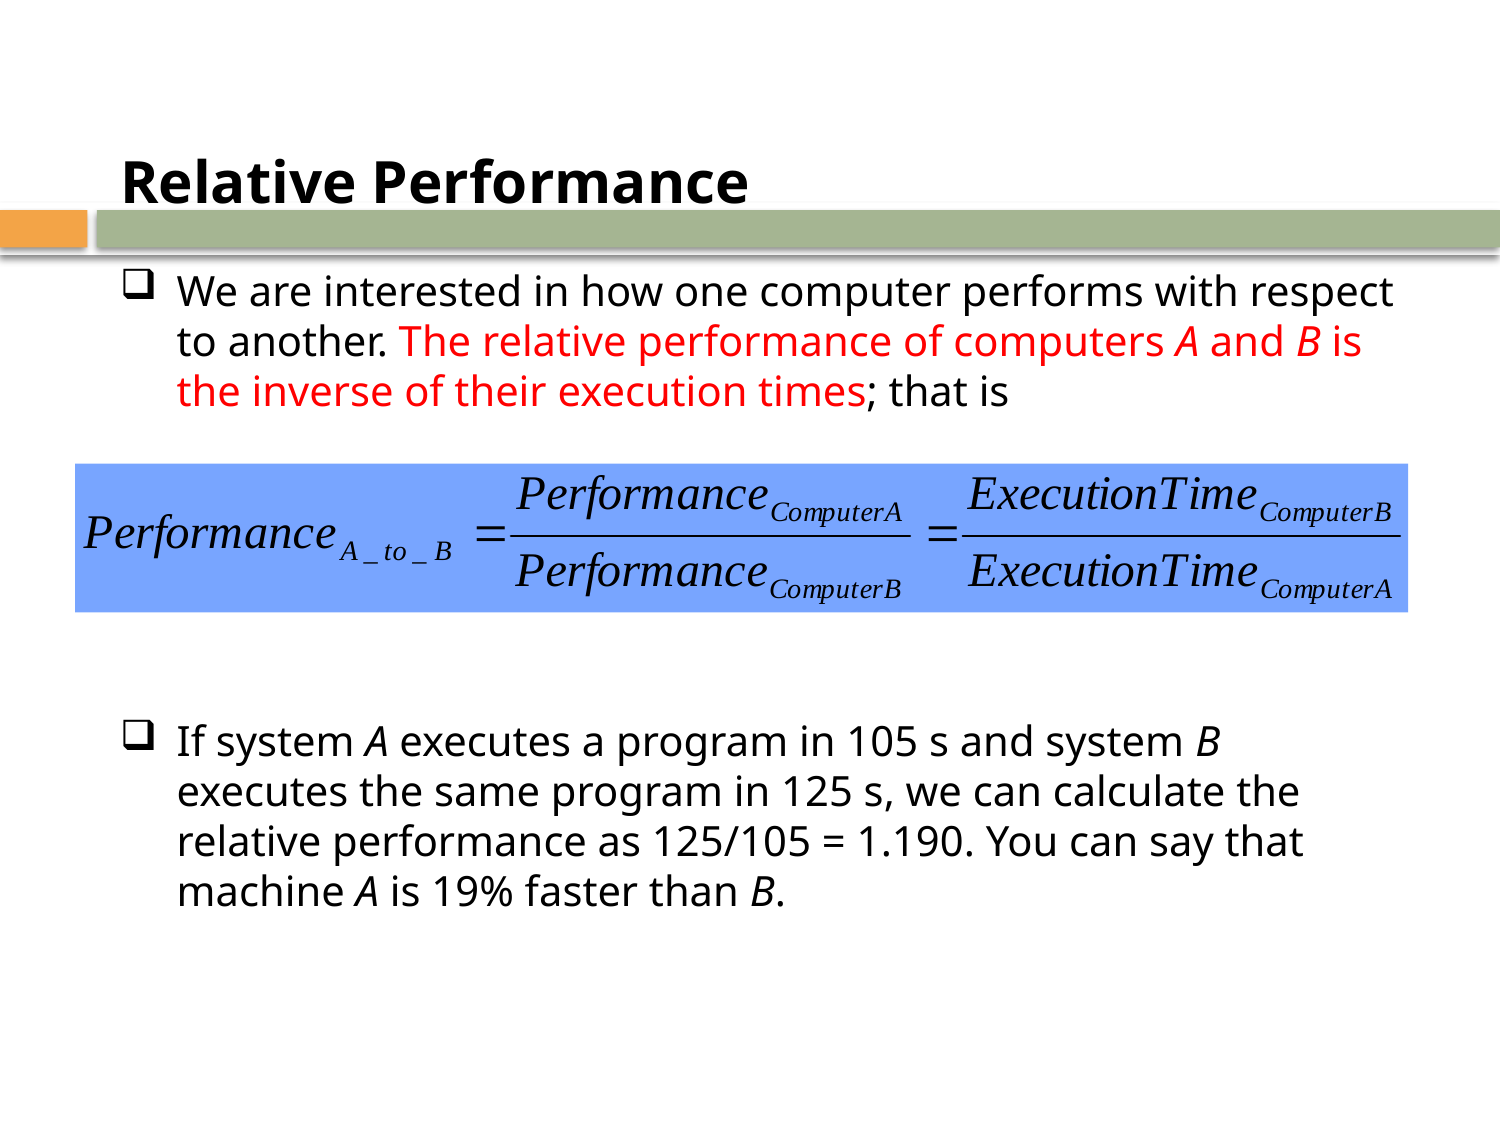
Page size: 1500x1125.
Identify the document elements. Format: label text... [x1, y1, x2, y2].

text_box Relative Performance We are interested in how one computer performs with respect to another. The relative performance of computers A and B is the inverse of their execution times; that is If system A executes a program in 105 s and system B executes the same program in 125 s, we can calculate the relative performance as 125/105 = 1.190. You can say that machine A is 19% faster than B. [105, 613, 1413, 973]
text_box Relative Performance We are interested in how one computer performs with respect to another. The relative performance of computers A and B is the inverse of their execution times; that is If system A executes a program in 105 s and system B executes the same program in 125 s, we can calculate the relative performance as 125/105 = 1.190. You can say that machine A is 19% faster than B. [105, 137, 1413, 472]
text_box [74, 463, 1409, 613]
